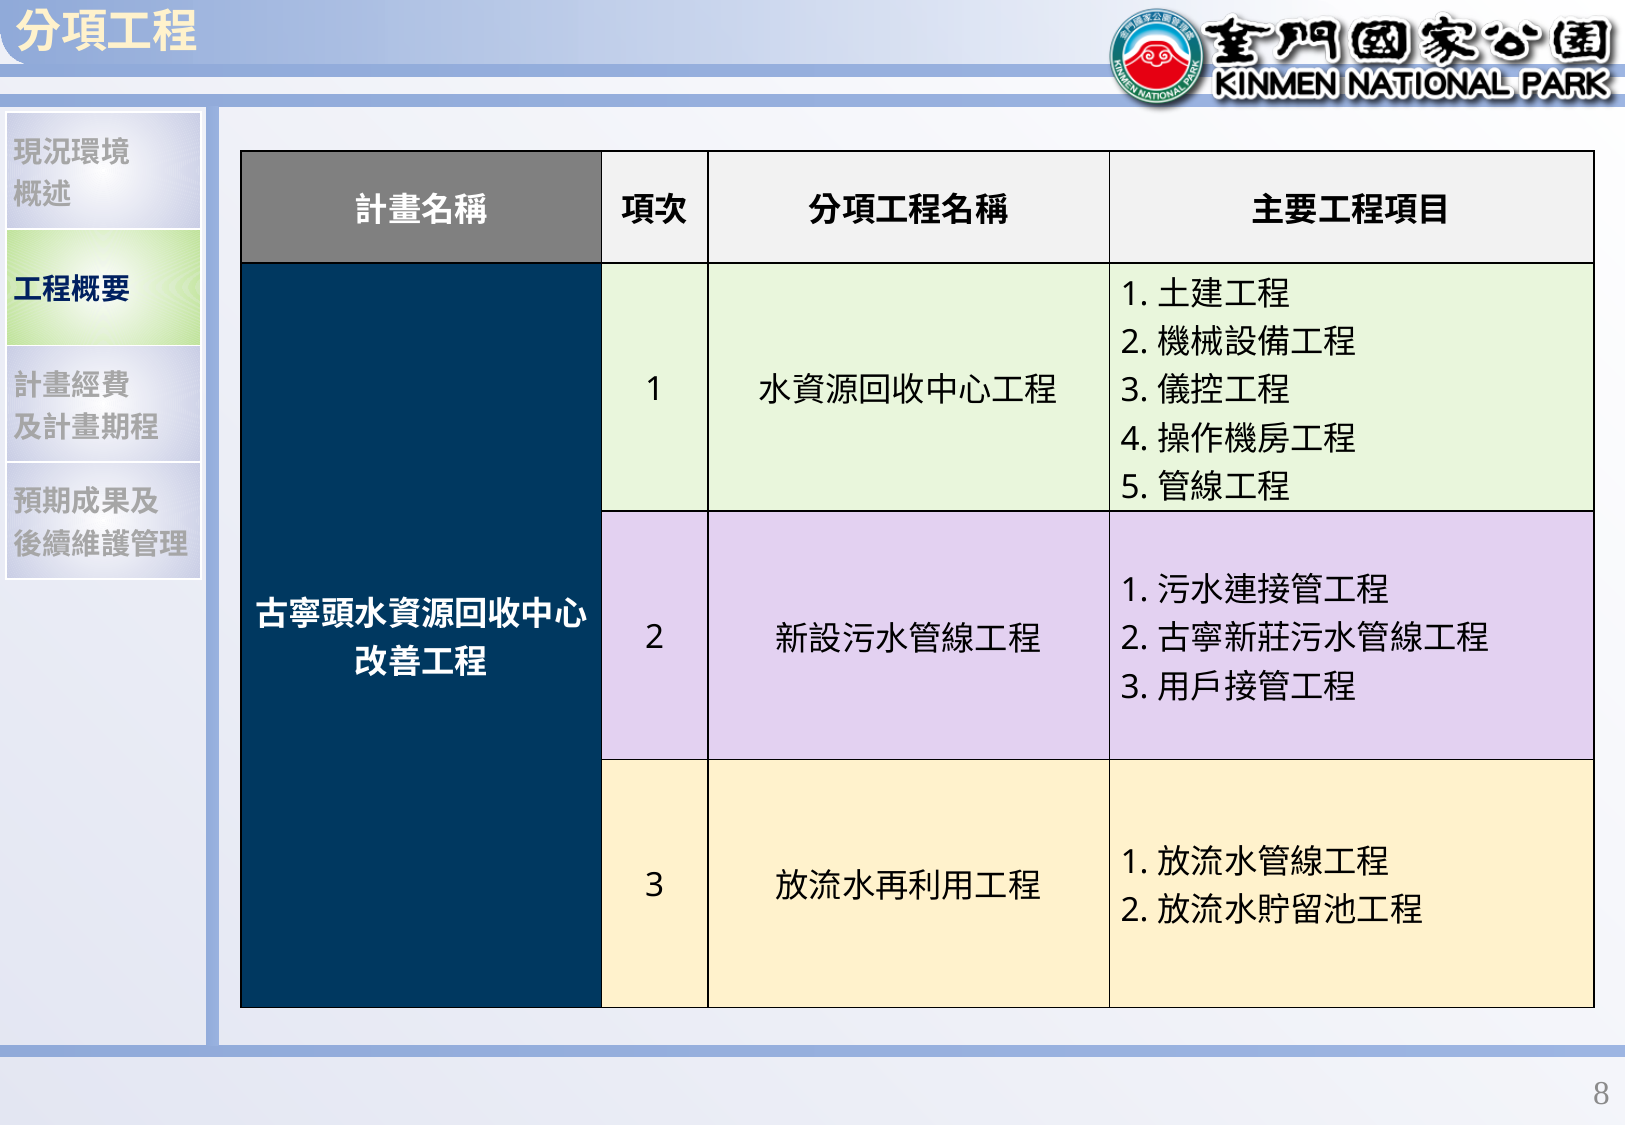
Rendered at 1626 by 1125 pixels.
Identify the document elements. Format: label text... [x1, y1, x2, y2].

table_cell 1.土建工程 2.機械設備工程 3.儀控工程 4.操作機房工程 5.管線工程 [1110, 264, 1593, 510]
title 分項工程 [0, 0, 1402, 65]
table_cell 2 [602, 512, 707, 759]
slide_number 7 [1259, 1061, 1625, 1122]
table_cell 3 [602, 760, 707, 1007]
table_header 主要工程項目 [1110, 152, 1593, 262]
table_header 分項工程名稱 [709, 152, 1109, 262]
table_cell 計畫經費 及計畫期程 [7, 346, 200, 461]
table_cell 1.放流水管線工程 2.放流水貯留池工程 [1110, 760, 1593, 1007]
table_header 現況環境 概述 [7, 113, 200, 228]
table_header 計畫名稱 [242, 152, 601, 262]
picture [1105, 4, 1625, 117]
table_cell 1 [602, 264, 707, 510]
table_cell 放流水再利用工程 [709, 760, 1109, 1007]
table_cell 1.污水連接管工程 2.古寧新莊污水管線工程 3.用戶接管工程 [1110, 512, 1593, 759]
table_cell 預期成果及 後續維護管理 [7, 463, 200, 578]
table_header 項次 [602, 152, 707, 262]
table_cell 古寧頭水資源回收中心改善工程 [242, 264, 601, 1007]
table_cell 新設污水管線工程 [709, 512, 1109, 759]
table_cell 水資源回收中心工程 [709, 264, 1109, 510]
table_cell 工程概要 [7, 230, 200, 345]
